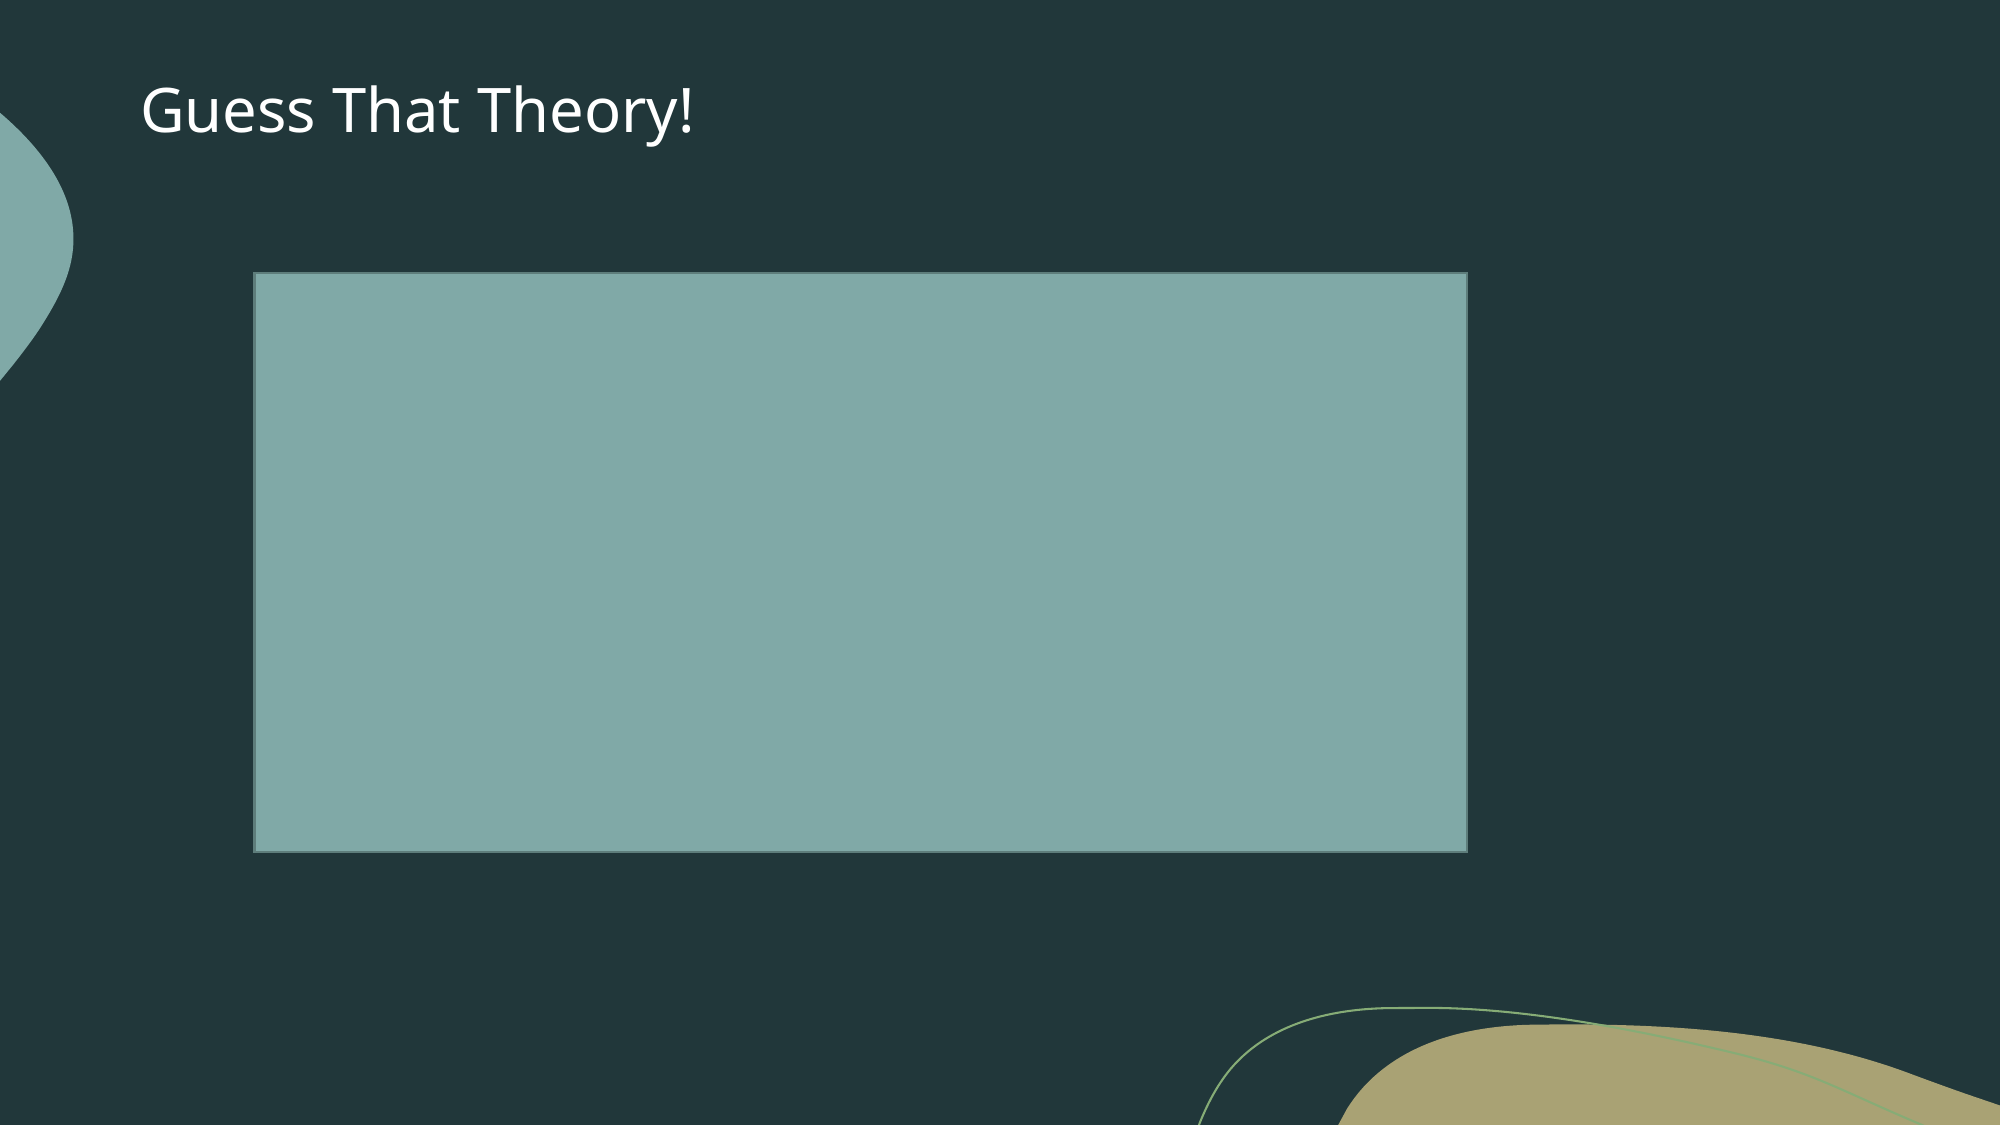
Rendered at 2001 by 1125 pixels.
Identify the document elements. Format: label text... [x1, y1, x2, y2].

picture [254, 273, 1467, 852]
title Guess That Theory! [125, 72, 1875, 154]
